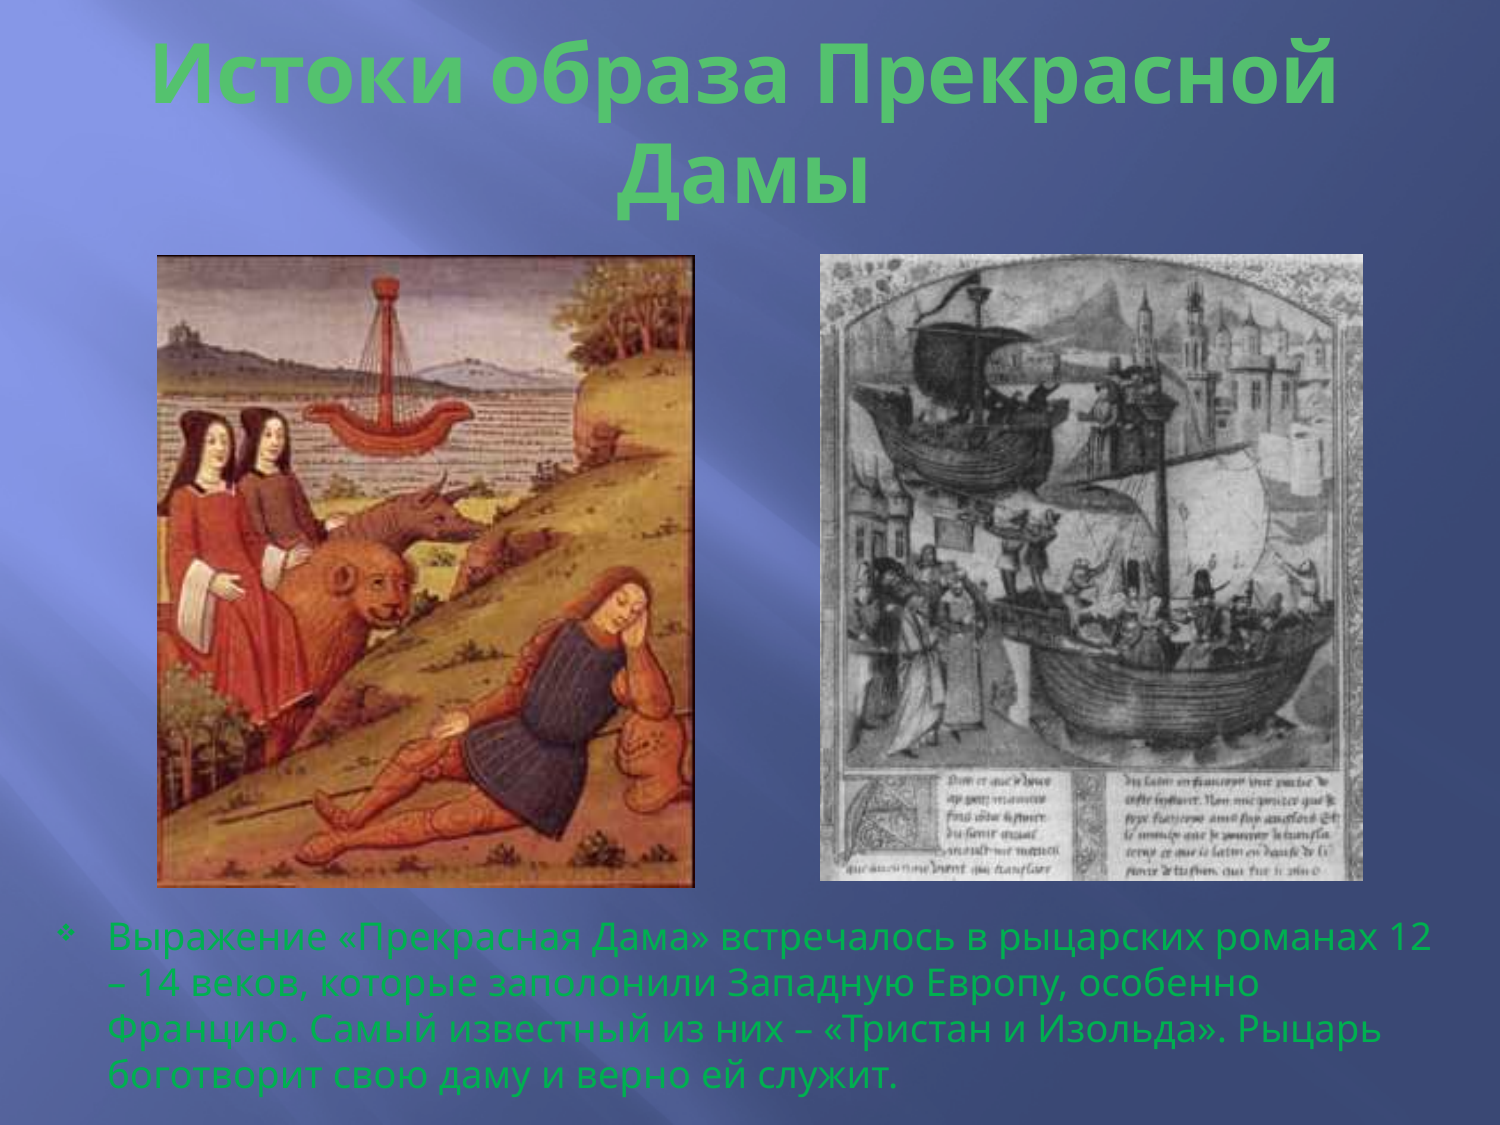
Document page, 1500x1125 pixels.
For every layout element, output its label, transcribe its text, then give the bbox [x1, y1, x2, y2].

picture [157, 255, 695, 888]
list Выражение «Прекрасная Дама» встречалось в рыцарских романах 12 – 14 веков, которые заполонили Западную Европу, особенно Францию. Самый известный из них – «Тристан и Изольда». Рыцарь боготворит свою даму и верно ей служит. [29, 905, 1459, 1106]
title Истоки образа Прекрасной Дамы [53, 0, 1437, 220]
picture [820, 254, 1363, 882]
